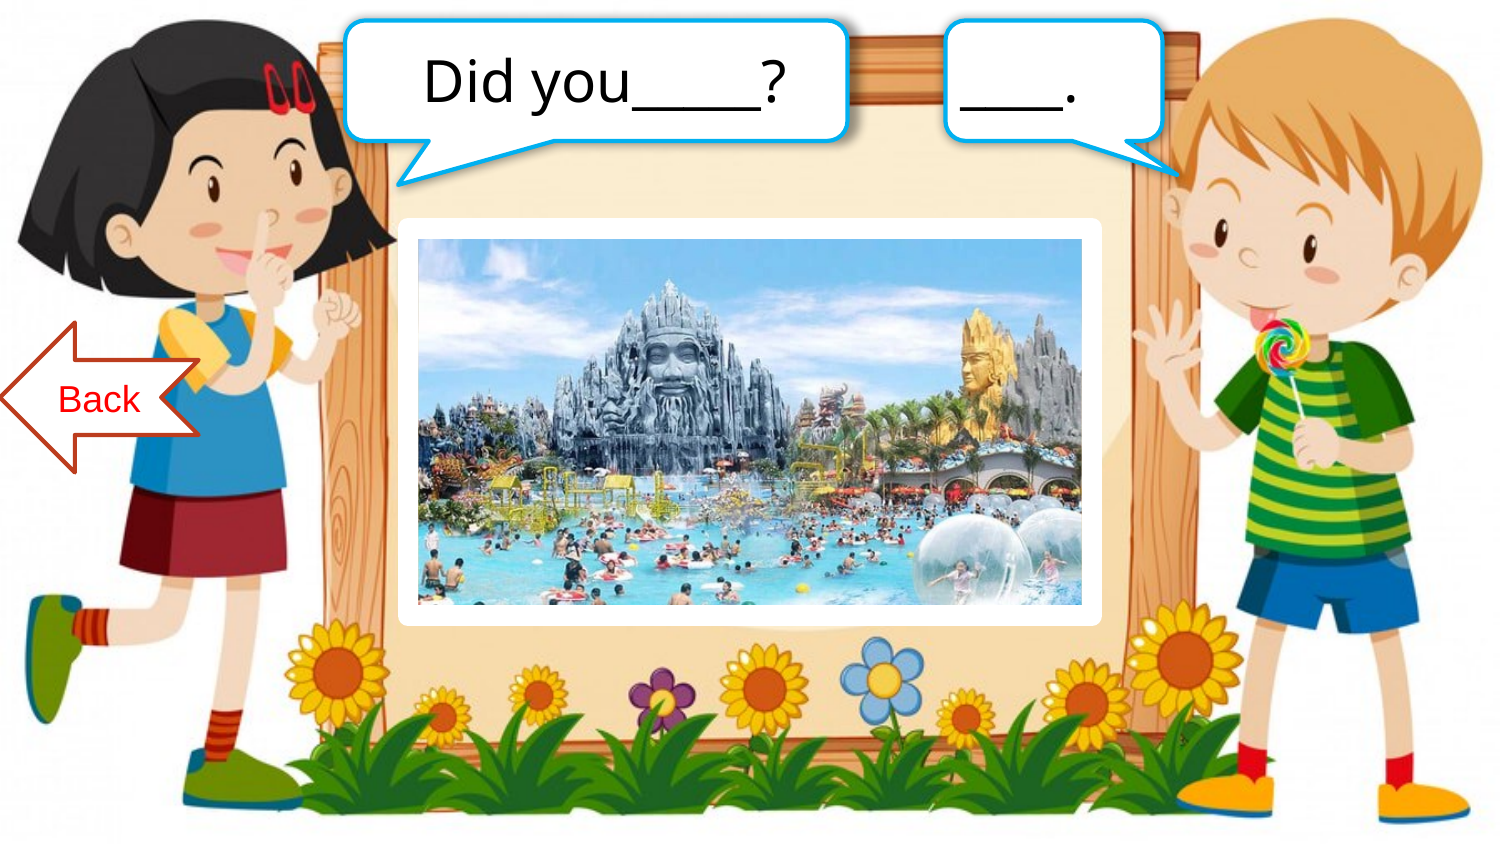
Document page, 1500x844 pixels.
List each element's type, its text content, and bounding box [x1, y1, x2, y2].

picture [0, 0, 1500, 844]
text_box Back [0, 320, 201, 475]
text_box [945, 20, 1163, 142]
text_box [344, 20, 865, 142]
